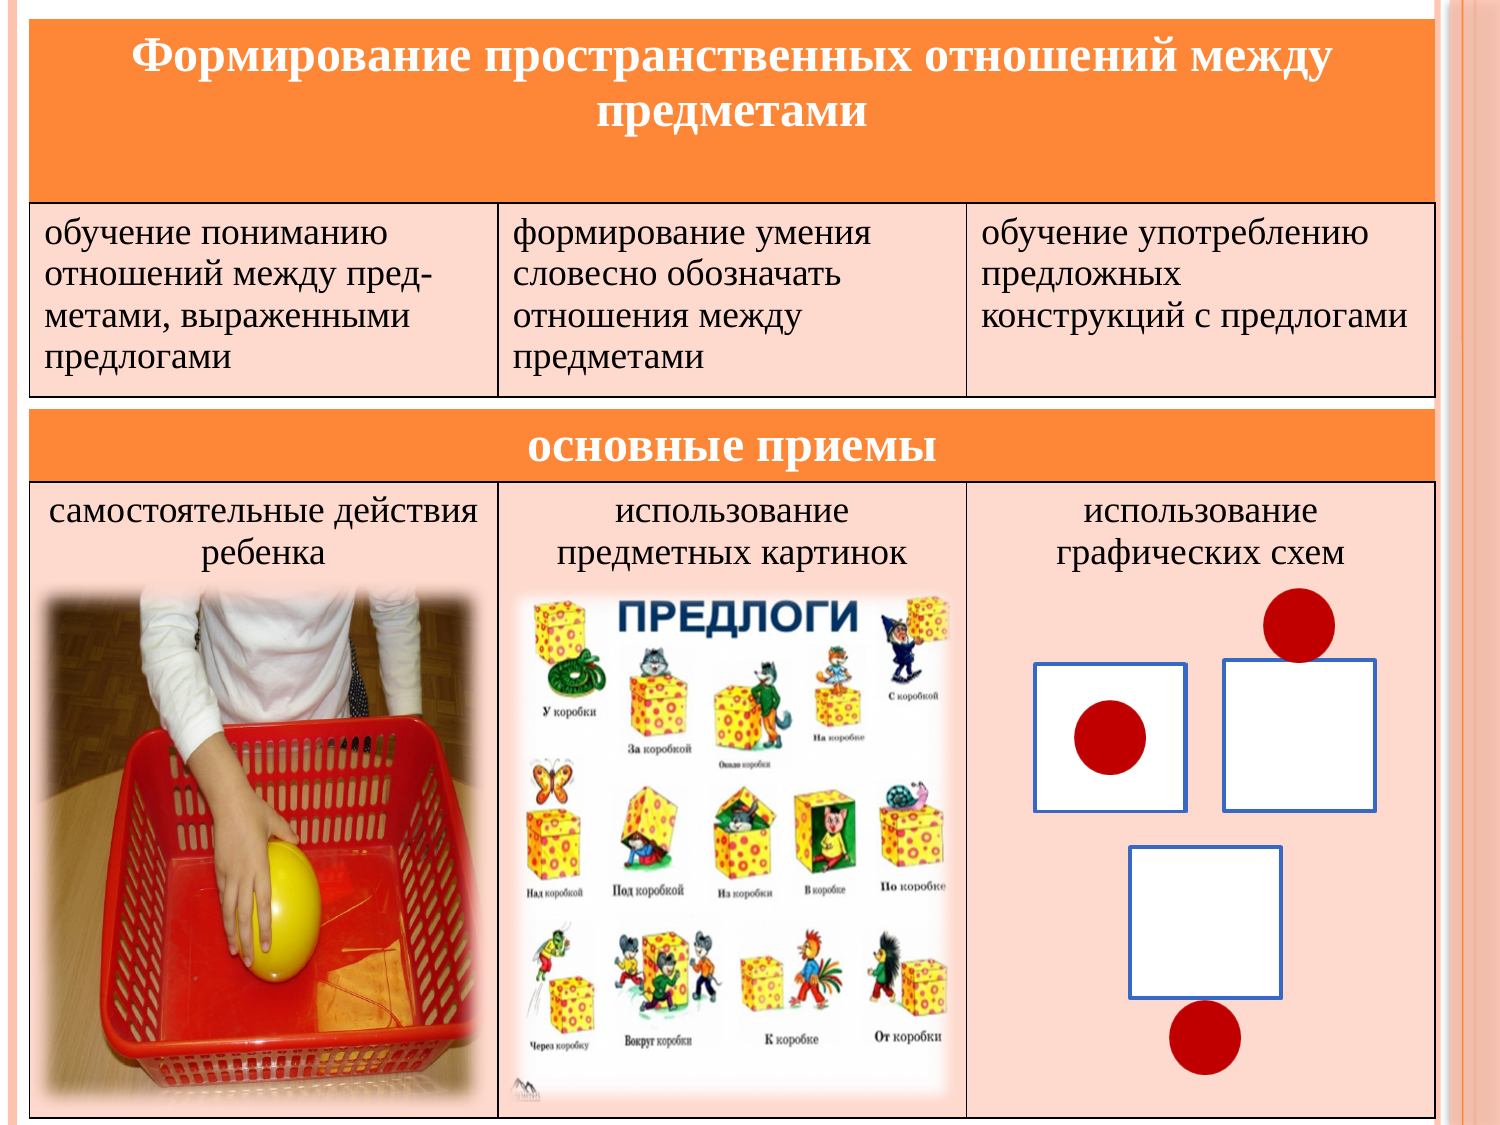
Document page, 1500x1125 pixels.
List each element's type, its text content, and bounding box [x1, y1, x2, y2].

picture [501, 579, 964, 1112]
table_cell использование графических схем [967, 483, 1434, 1117]
table_cell самостоятельные действия ребенка [30, 483, 497, 582]
picture [1032, 662, 1188, 814]
table_header основные приемы [29, 409, 1435, 481]
picture [28, 579, 490, 1112]
table_cell обучение употреблению предложных конструкций с предлогами [967, 204, 1434, 396]
picture [1127, 845, 1283, 1075]
table_cell использование предметных картинок [499, 483, 966, 580]
picture [1221, 588, 1377, 814]
table_cell формирование умения словесно обозначать отношения между предметами [499, 204, 966, 396]
table_header Формирование пространственных отношений между предметами [29, 19, 1435, 202]
table_cell обучение пониманию отношений между пред- метами, выраженными предлогами [30, 204, 497, 396]
